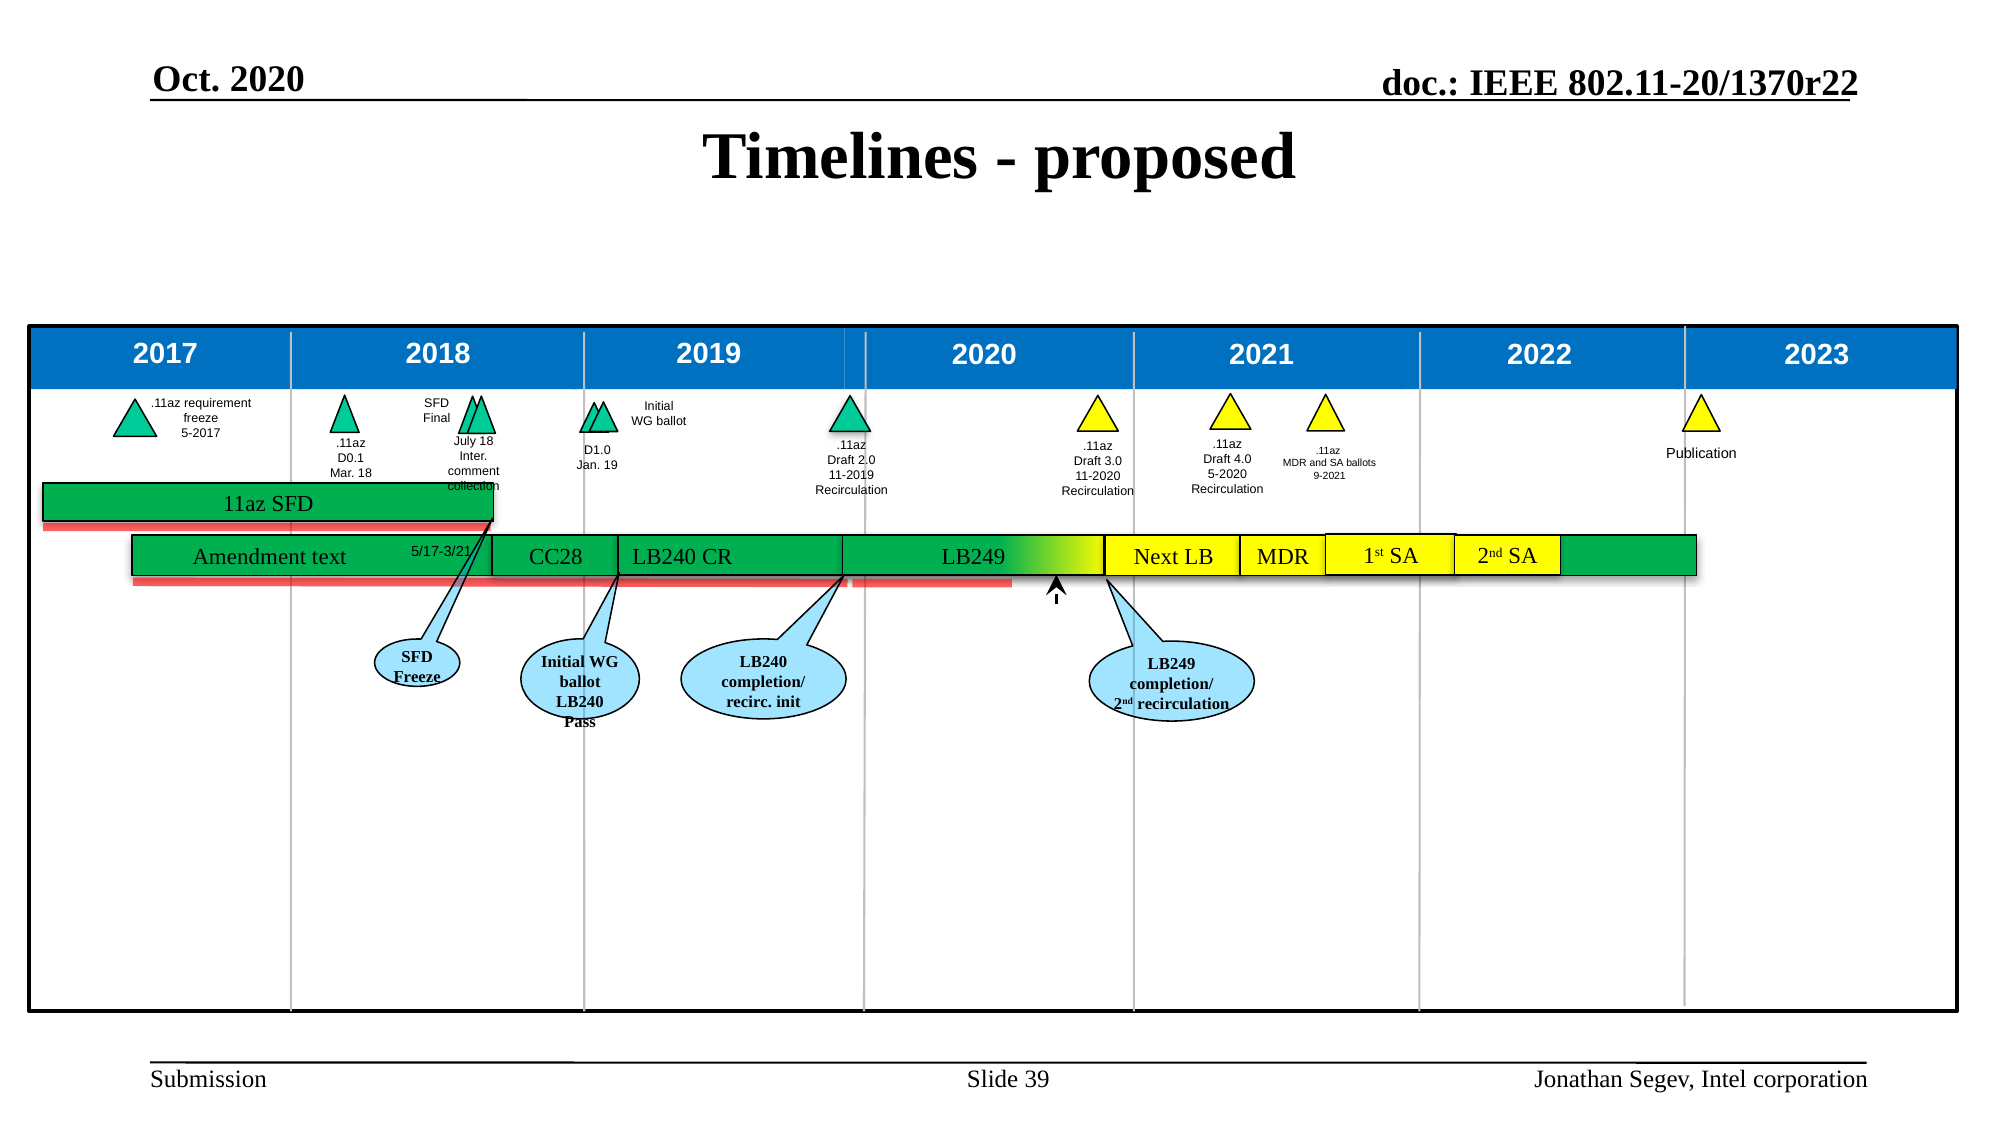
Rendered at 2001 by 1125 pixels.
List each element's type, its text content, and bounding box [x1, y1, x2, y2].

title Timelines - proposed [149, 112, 1850, 193]
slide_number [152, 54, 563, 100]
text_box 2023 [1688, 328, 1957, 390]
slide_number Slide 39 [950, 1061, 1067, 1123]
text_box .11az requirement freeze 5-2017 [122, 388, 280, 448]
text_box Amendment text [131, 536, 285, 576]
text_box [1690, 390, 1957, 1012]
text_box 11az SFD [42, 482, 285, 522]
footer Jonathan Segev, Intel corporation [1171, 1061, 1869, 1093]
text_box [113, 399, 157, 437]
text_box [290, 326, 1686, 1012]
text_box Publication [1690, 437, 1767, 469]
slide_number Slide 102 [290, 584, 847, 589]
text_box Amendment text [1690, 534, 1697, 576]
text_box [1690, 394, 1721, 432]
text_box [29, 326, 288, 1012]
